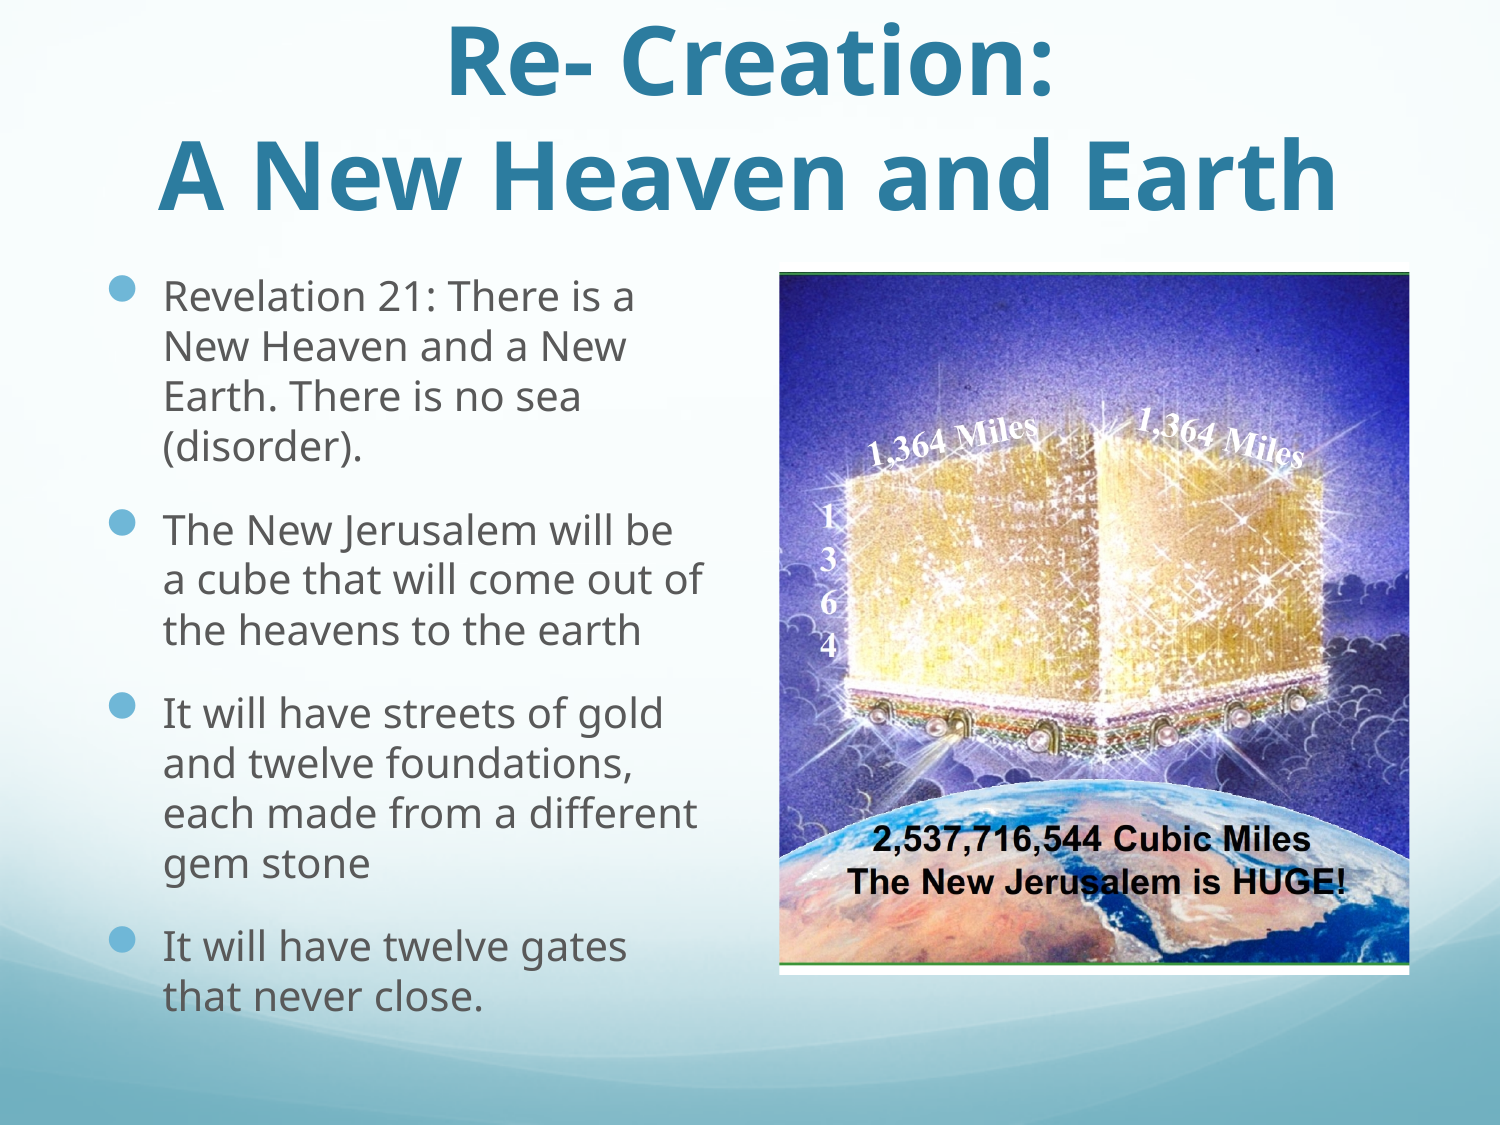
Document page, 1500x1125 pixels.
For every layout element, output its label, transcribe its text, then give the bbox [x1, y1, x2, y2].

title Re- Creation: A New Heaven and Earth [90, 17, 1410, 237]
list Revelation 21: There is a New Heaven and a New Earth. There is no sea (disorder). The New Jerusalem will be a cube that will come out of the heavens to the earth It will have streets of gold and twelve foundations, each made from a different gem stone It will have twelve gates that never close. [90, 262, 721, 975]
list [778, 261, 1410, 976]
